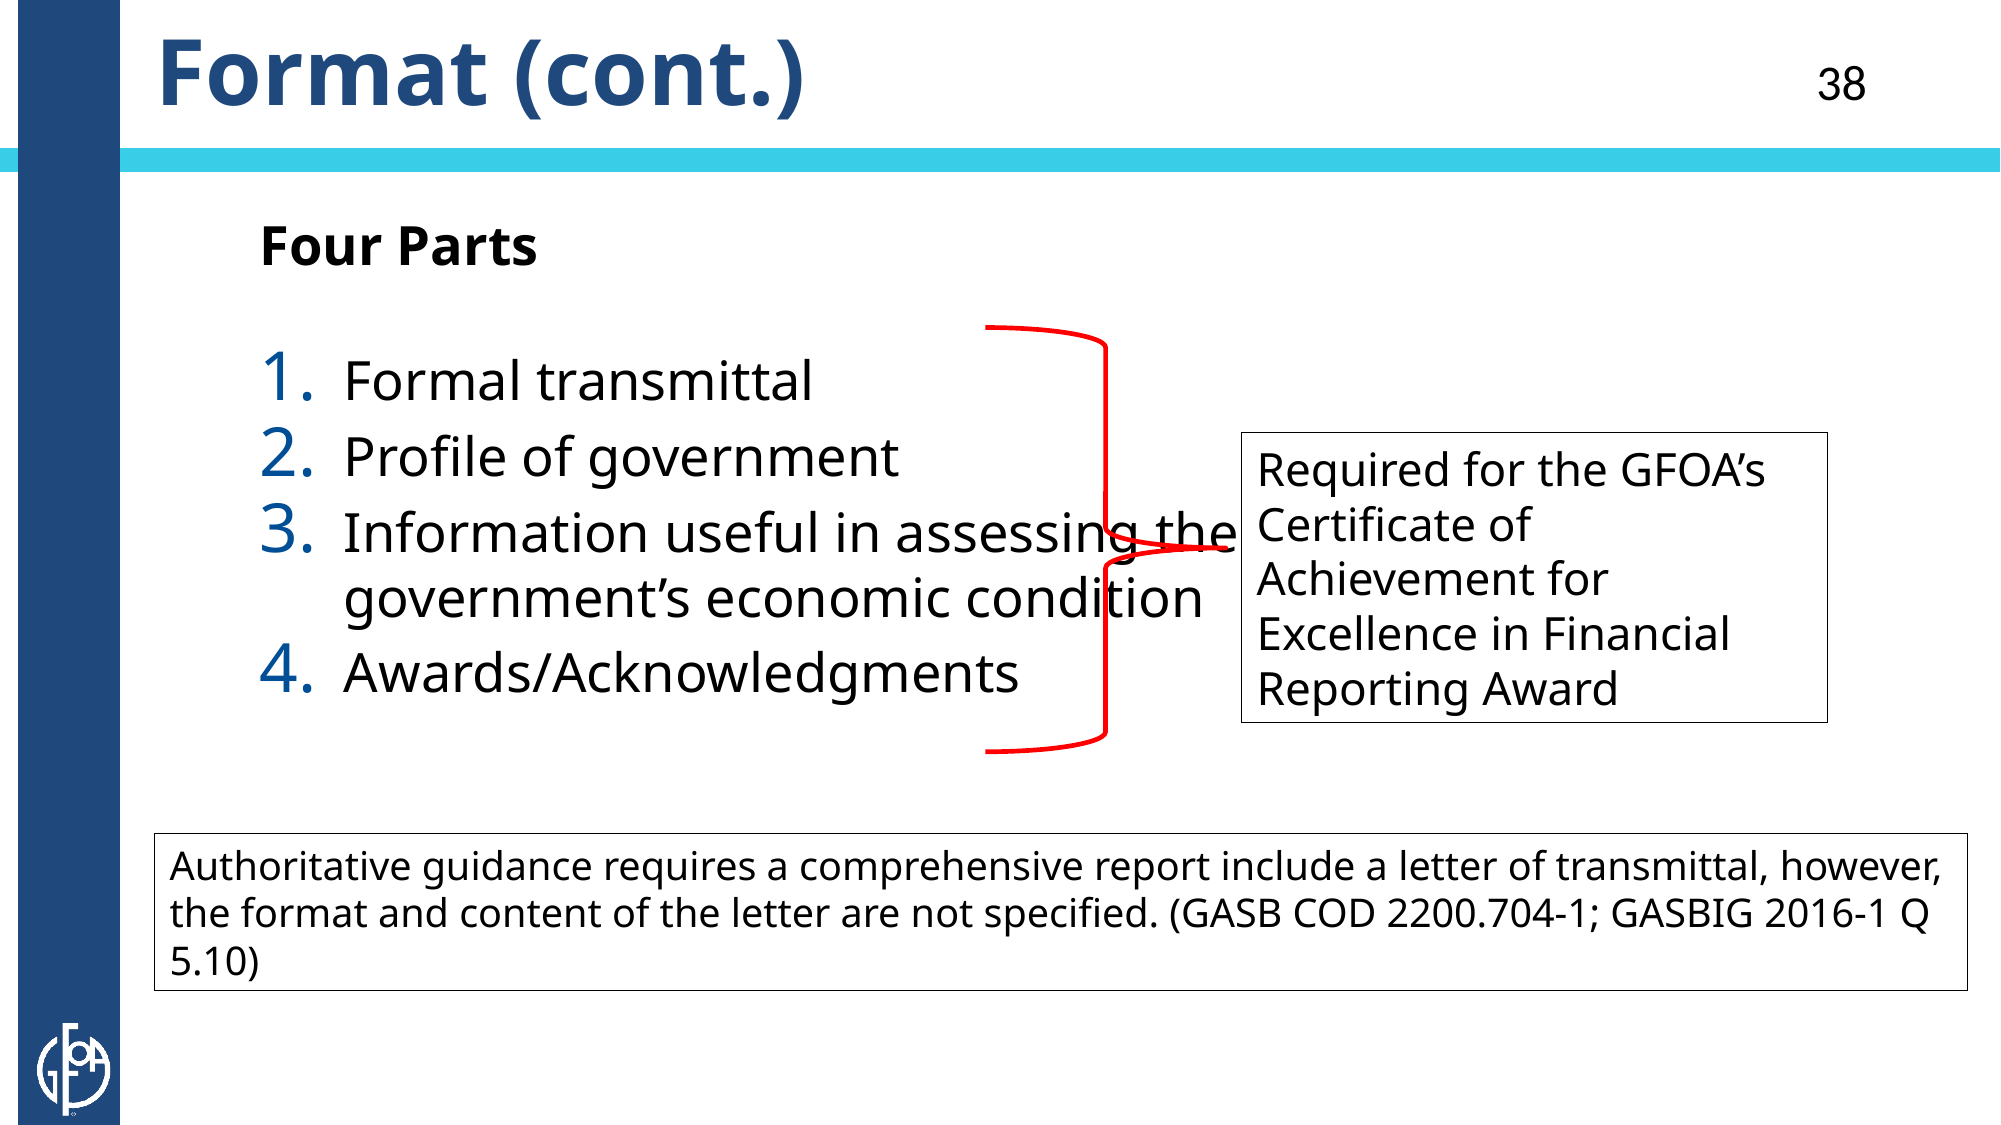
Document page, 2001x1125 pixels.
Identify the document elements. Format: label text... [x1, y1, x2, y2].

text_box 38 [1801, 43, 2000, 119]
text_box Authoritative guidance requires a comprehensive report include a letter of transmittal, however, the format and content of the letter are not specified. (GASB COD 2200.704-1; GASBIG 2016-1 Q 5.10) [154, 833, 1968, 991]
list Four Parts Formal transmittal Profile of government Information useful in assessing the government’s economic condition Awards/Acknowledgments [140, 204, 1978, 1092]
text_box Required for the GFOA’s Certificate of Achievement for Excellence in Financial Reporting Award [1241, 432, 1828, 723]
title Format (cont.) [140, 0, 1978, 138]
text_box [985, 326, 1227, 753]
